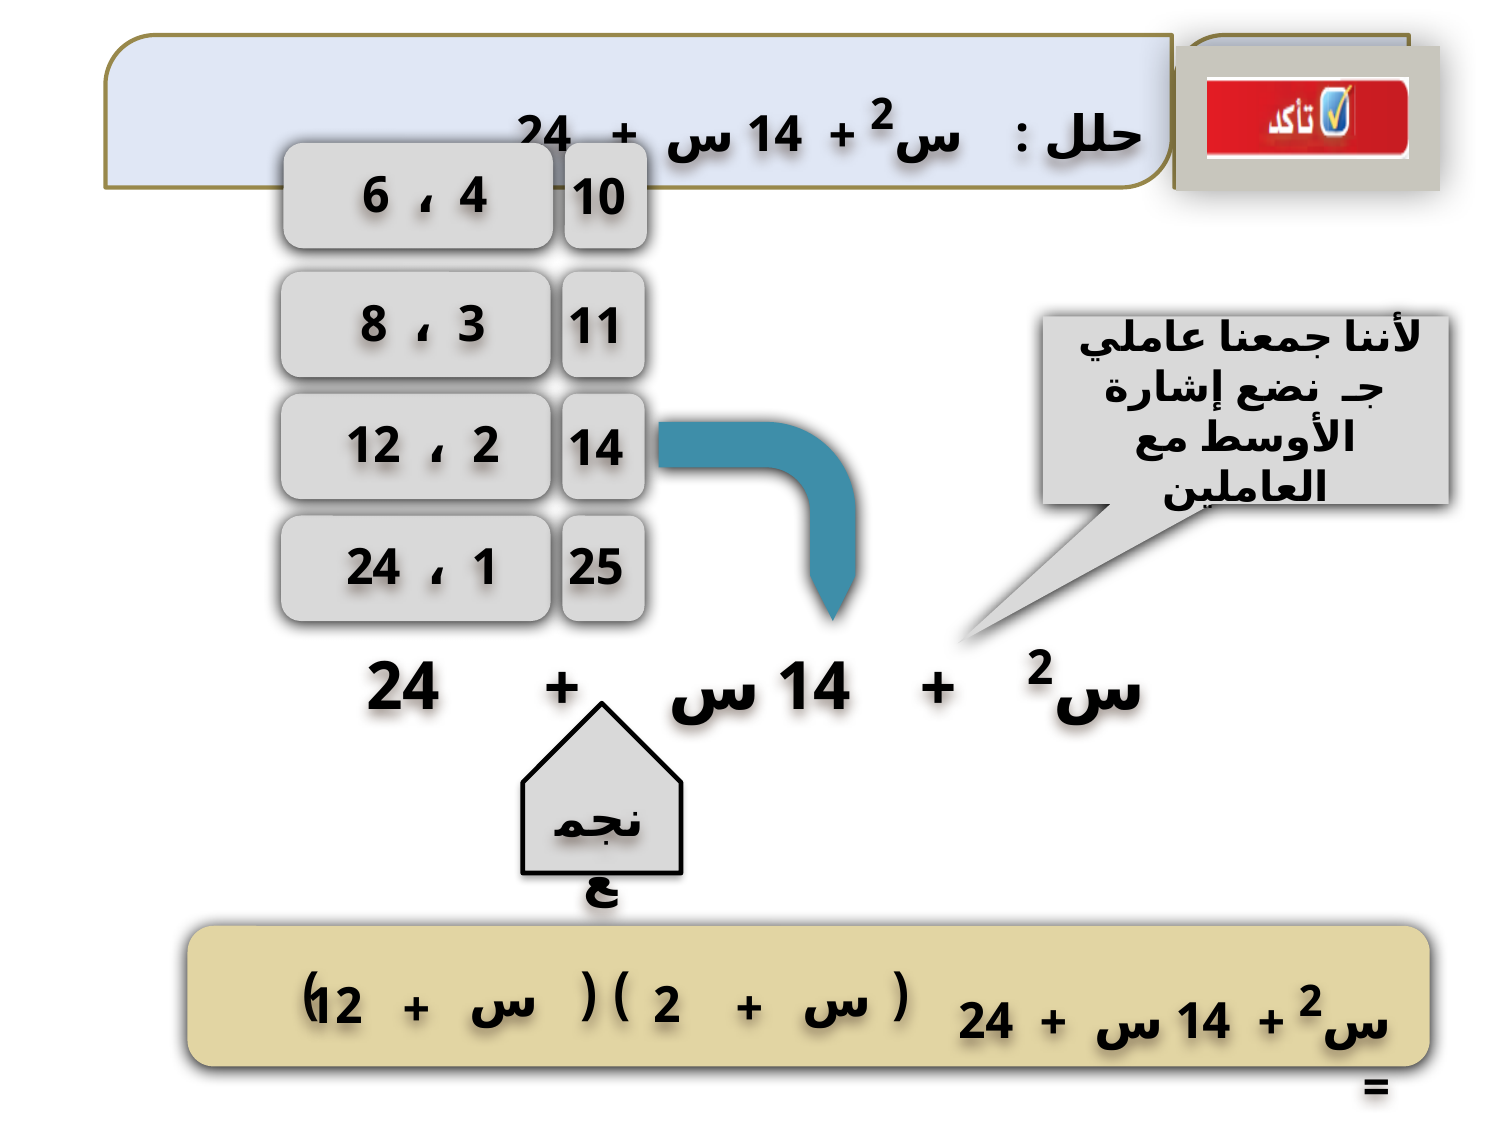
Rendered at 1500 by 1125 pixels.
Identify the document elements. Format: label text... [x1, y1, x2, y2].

text_box + [702, 966, 798, 1043]
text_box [280, 394, 645, 500]
text_box [656, 419, 858, 624]
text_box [283, 142, 648, 249]
text_box نجمع [529, 778, 671, 911]
text_box [185, 923, 1432, 1066]
text_box س [459, 959, 554, 1035]
text_box س2 + 14 س + 24 [280, 618, 1161, 734]
text_box + [370, 967, 465, 1044]
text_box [280, 271, 645, 378]
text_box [105, 34, 1410, 188]
text_box س2 + 14 س + 24 = [913, 955, 1407, 1122]
text_box لأننا جمعنا عاملي جـ نضع إشارة الأوسط مع العاملين [955, 314, 1451, 646]
text_box ( ) ( ) [187, 955, 927, 1032]
text_box [186, 1047, 903, 1069]
text_box س [791, 958, 887, 1034]
text_box 2 [620, 965, 708, 1041]
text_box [280, 516, 645, 622]
text_box 12 [287, 965, 375, 1042]
text_box [520, 701, 684, 876]
